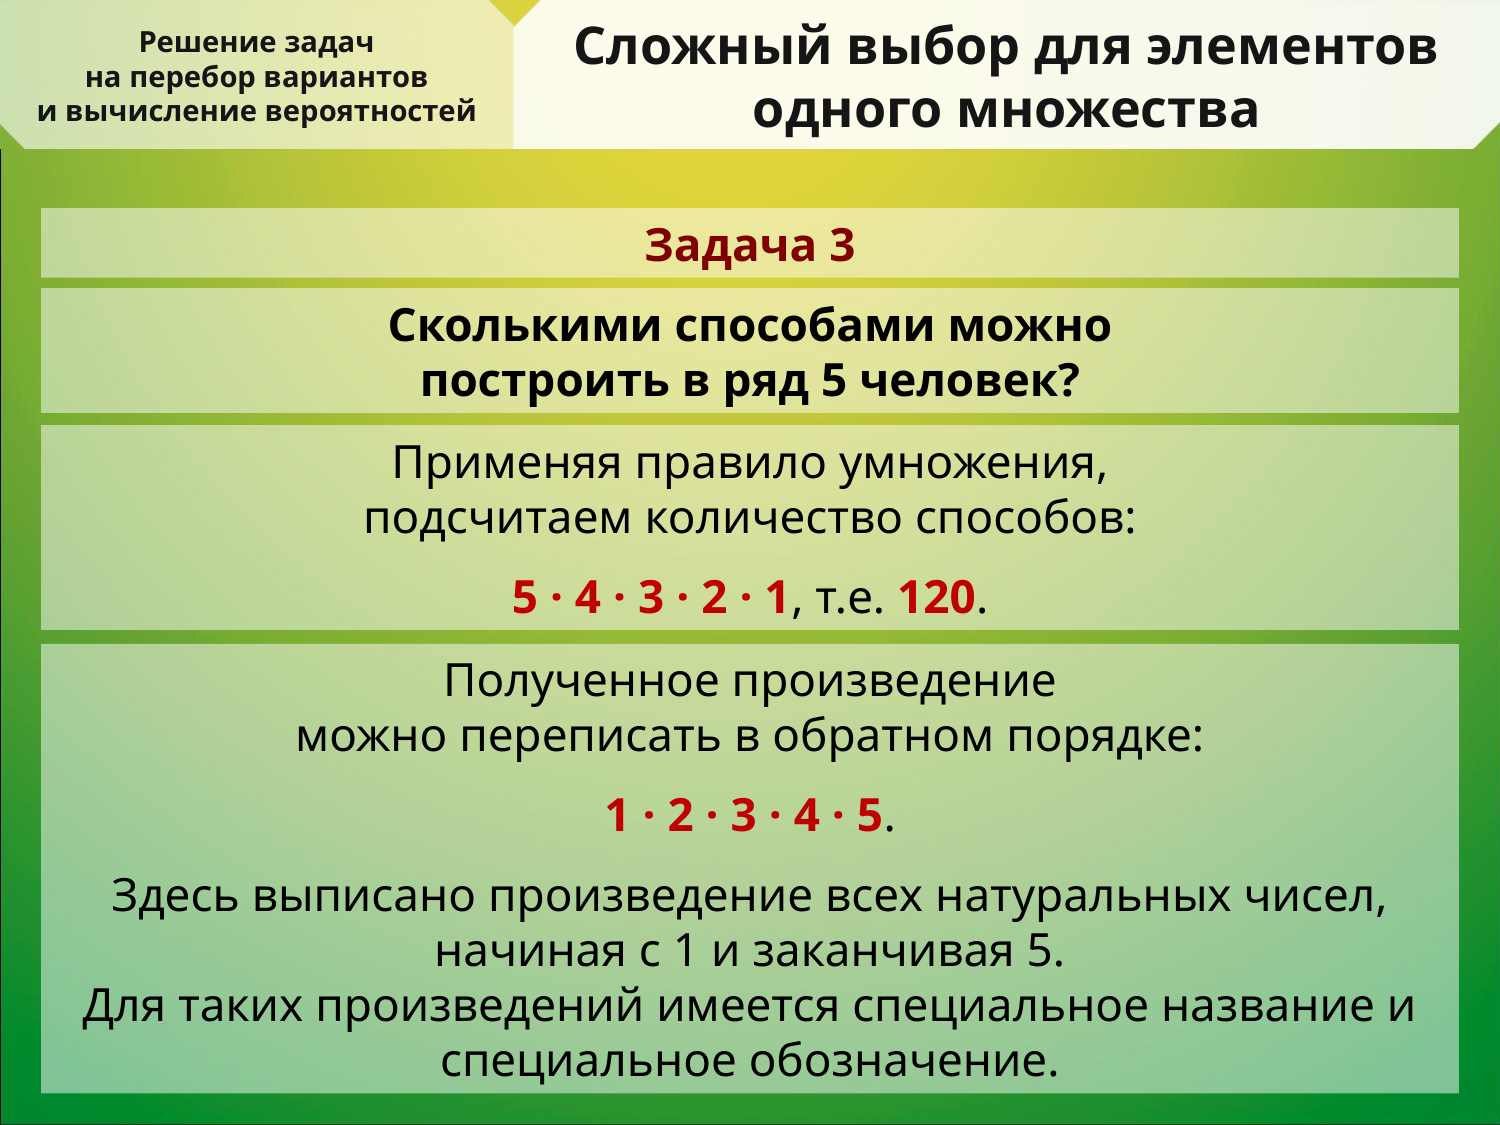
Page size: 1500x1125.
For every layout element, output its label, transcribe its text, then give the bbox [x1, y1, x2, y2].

text_box Сколькими способами можно построить в ряд 5 человек? [41, 288, 1459, 413]
text_box Полученное произведение можно переписать в обратном порядке: 1 · 2 · 3 · 4 · 5. Здесь выписано произведение всех натуральных чисел, начиная с 1 и заканчивая 5. Для таких произведений имеется специальное название и специальное обозначение. [41, 643, 1459, 1094]
picture [0, 0, 1500, 1125]
text_box Применяя правило умножения, подсчитаем количество способов: 5 · 4 · 3 · 2 · 1, т.е. 120. [41, 425, 1459, 630]
text_box Задача 3 [41, 208, 1459, 278]
